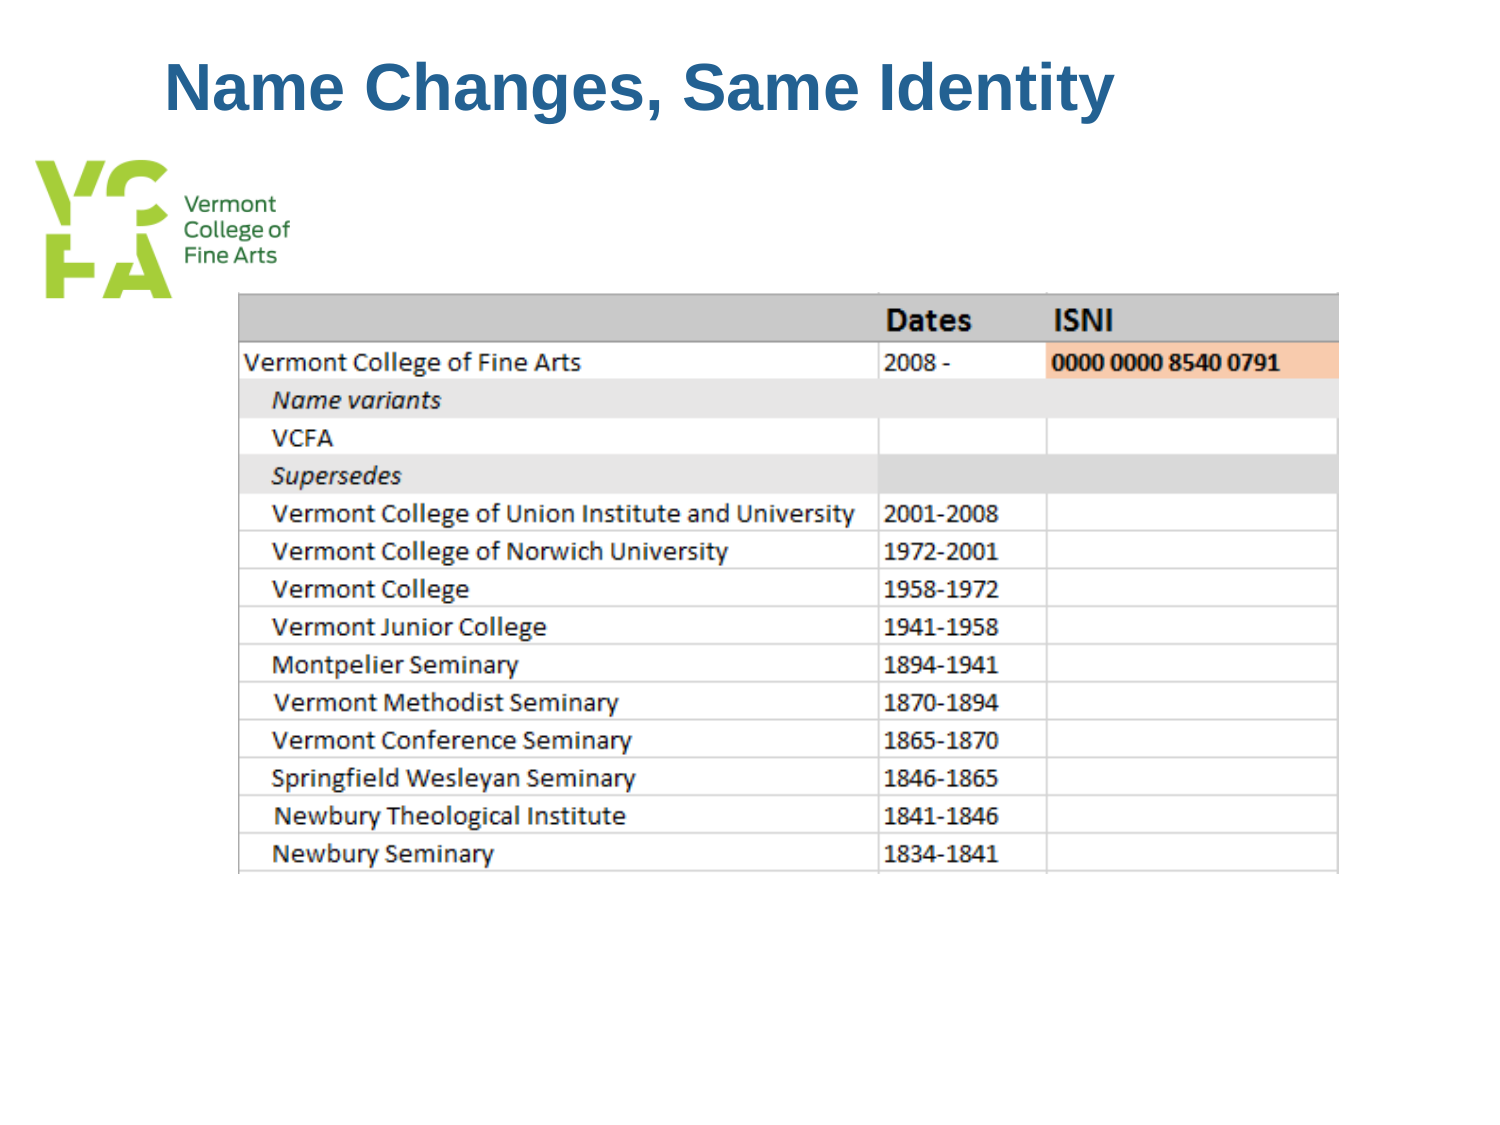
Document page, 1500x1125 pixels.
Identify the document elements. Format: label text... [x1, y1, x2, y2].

text_box Name Changes, Same Identity [149, 36, 1492, 187]
picture [0, 140, 1339, 874]
